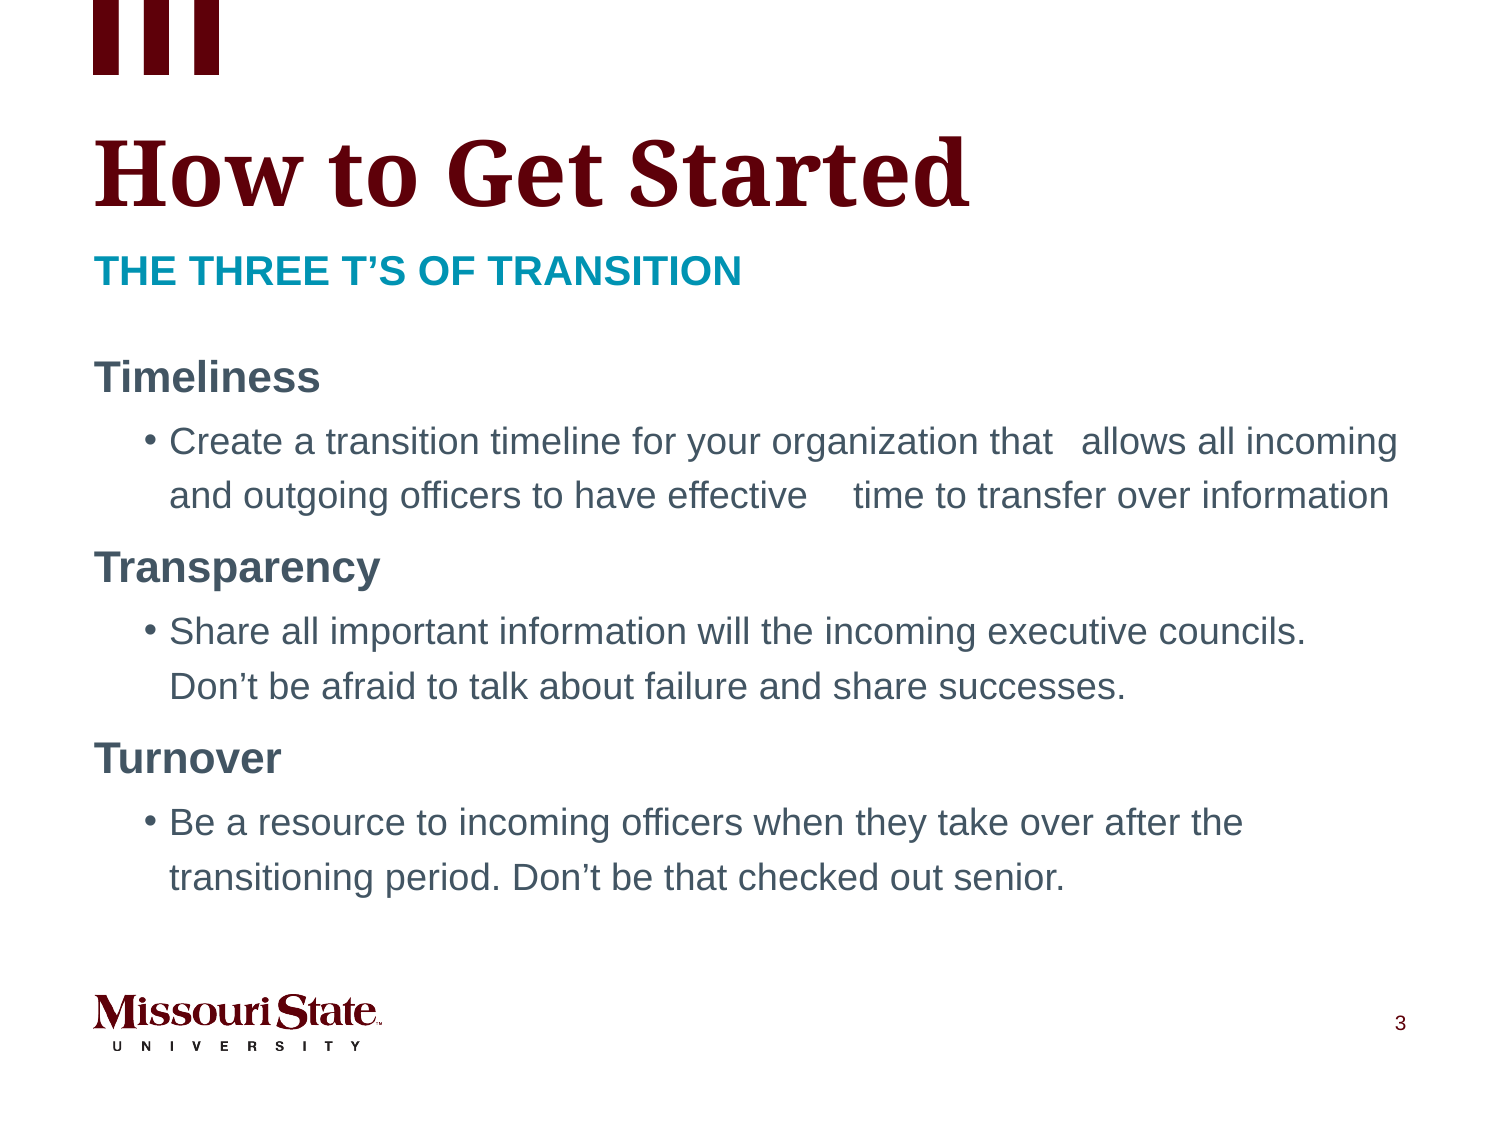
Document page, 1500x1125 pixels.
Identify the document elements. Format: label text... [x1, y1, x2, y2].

picture [93, 0, 219, 75]
list Timeliness Create a transition timeline for your organization that allows all incoming and outgoing officers to have effective time to transfer over information Transparency Share all important information will the incoming executive councils. Don’t be afraid to talk about failure and share successes. Turnover Be a resource to incoming officers when they take over after the transitioning period. Don’t be that checked out senior. [93, 337, 1407, 938]
list The Three T’s of Transition [93, 243, 1407, 300]
slide_number 3 [1331, 994, 1407, 1050]
picture [93, 994, 382, 1051]
title How to Get Started [93, 112, 1407, 225]
